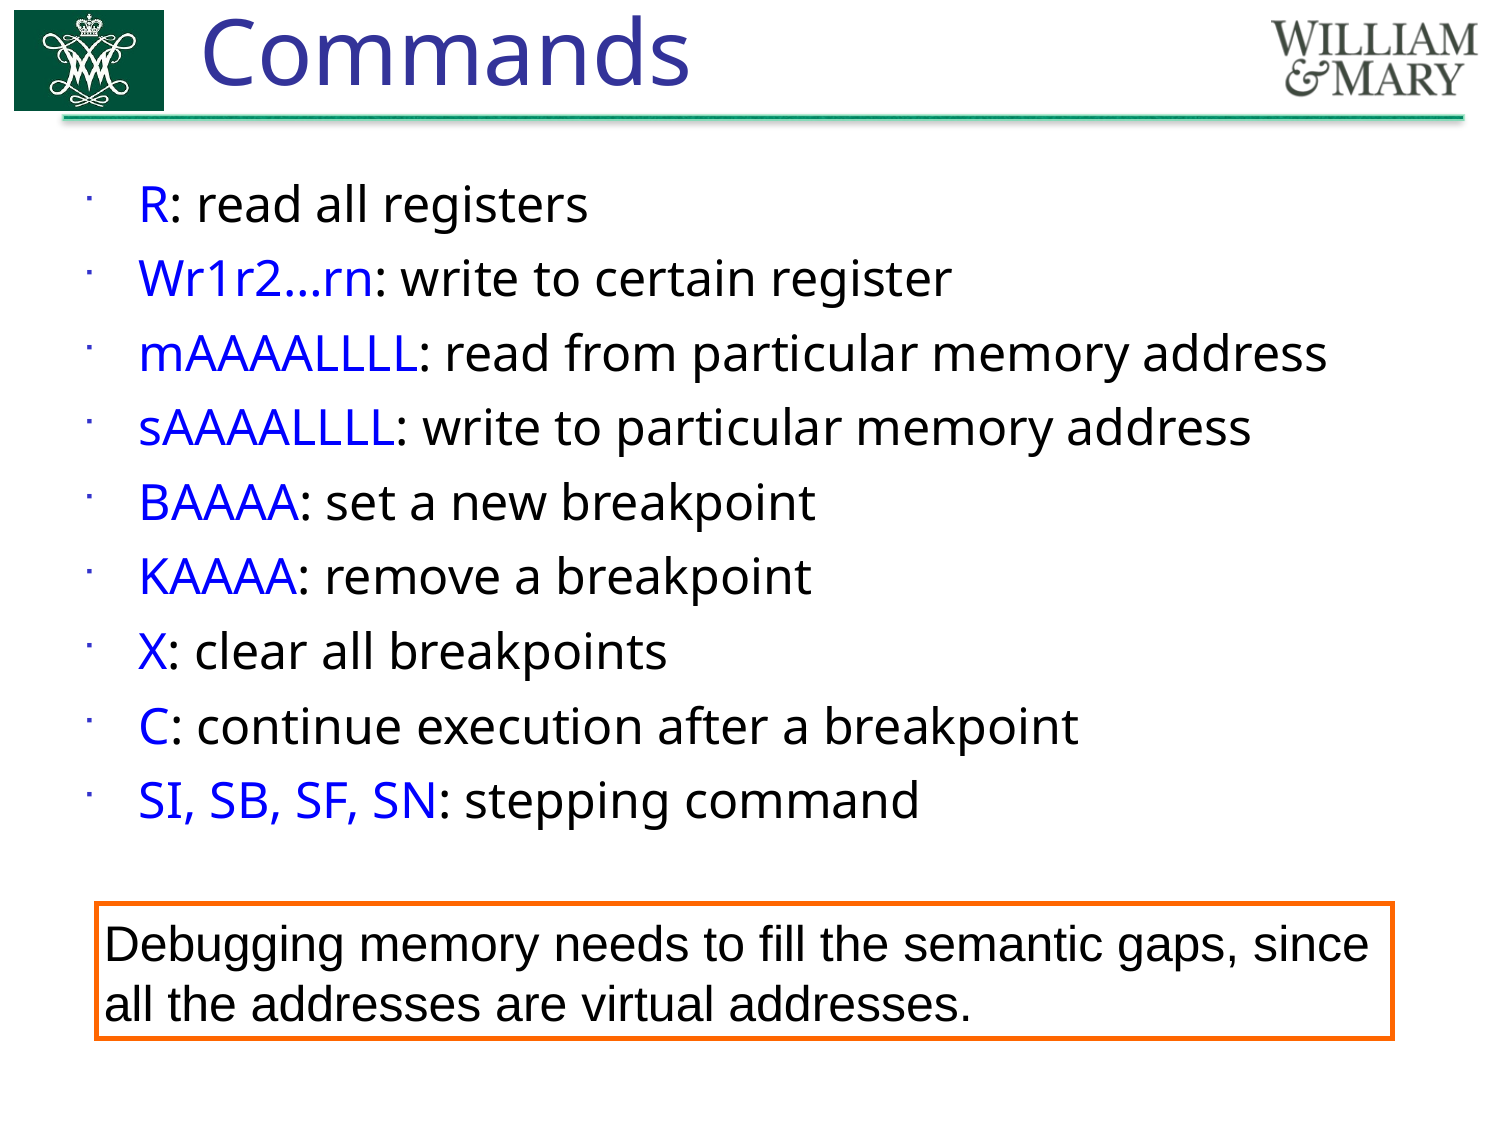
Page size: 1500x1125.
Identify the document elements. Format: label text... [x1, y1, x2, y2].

title Basic Debug Commands [191, 0, 1206, 113]
text_box Debugging memory needs to fill the semantic gaps, since all the addresses are virtual addresses. [96, 903, 1393, 1039]
picture [14, 10, 164, 111]
list R: read all registers Wr1r2…rn: write to certain register mAAAALLLL: read from particular memory address sAAAALLLL: write to particular memory address BAAAA: set a new breakpoint KAAAA: remove a breakpoint X: clear all breakpoints C: continue execution after a breakpoint SI, SB, SF, SN: stepping command [74, 164, 1426, 1125]
picture [1271, 12, 1479, 109]
